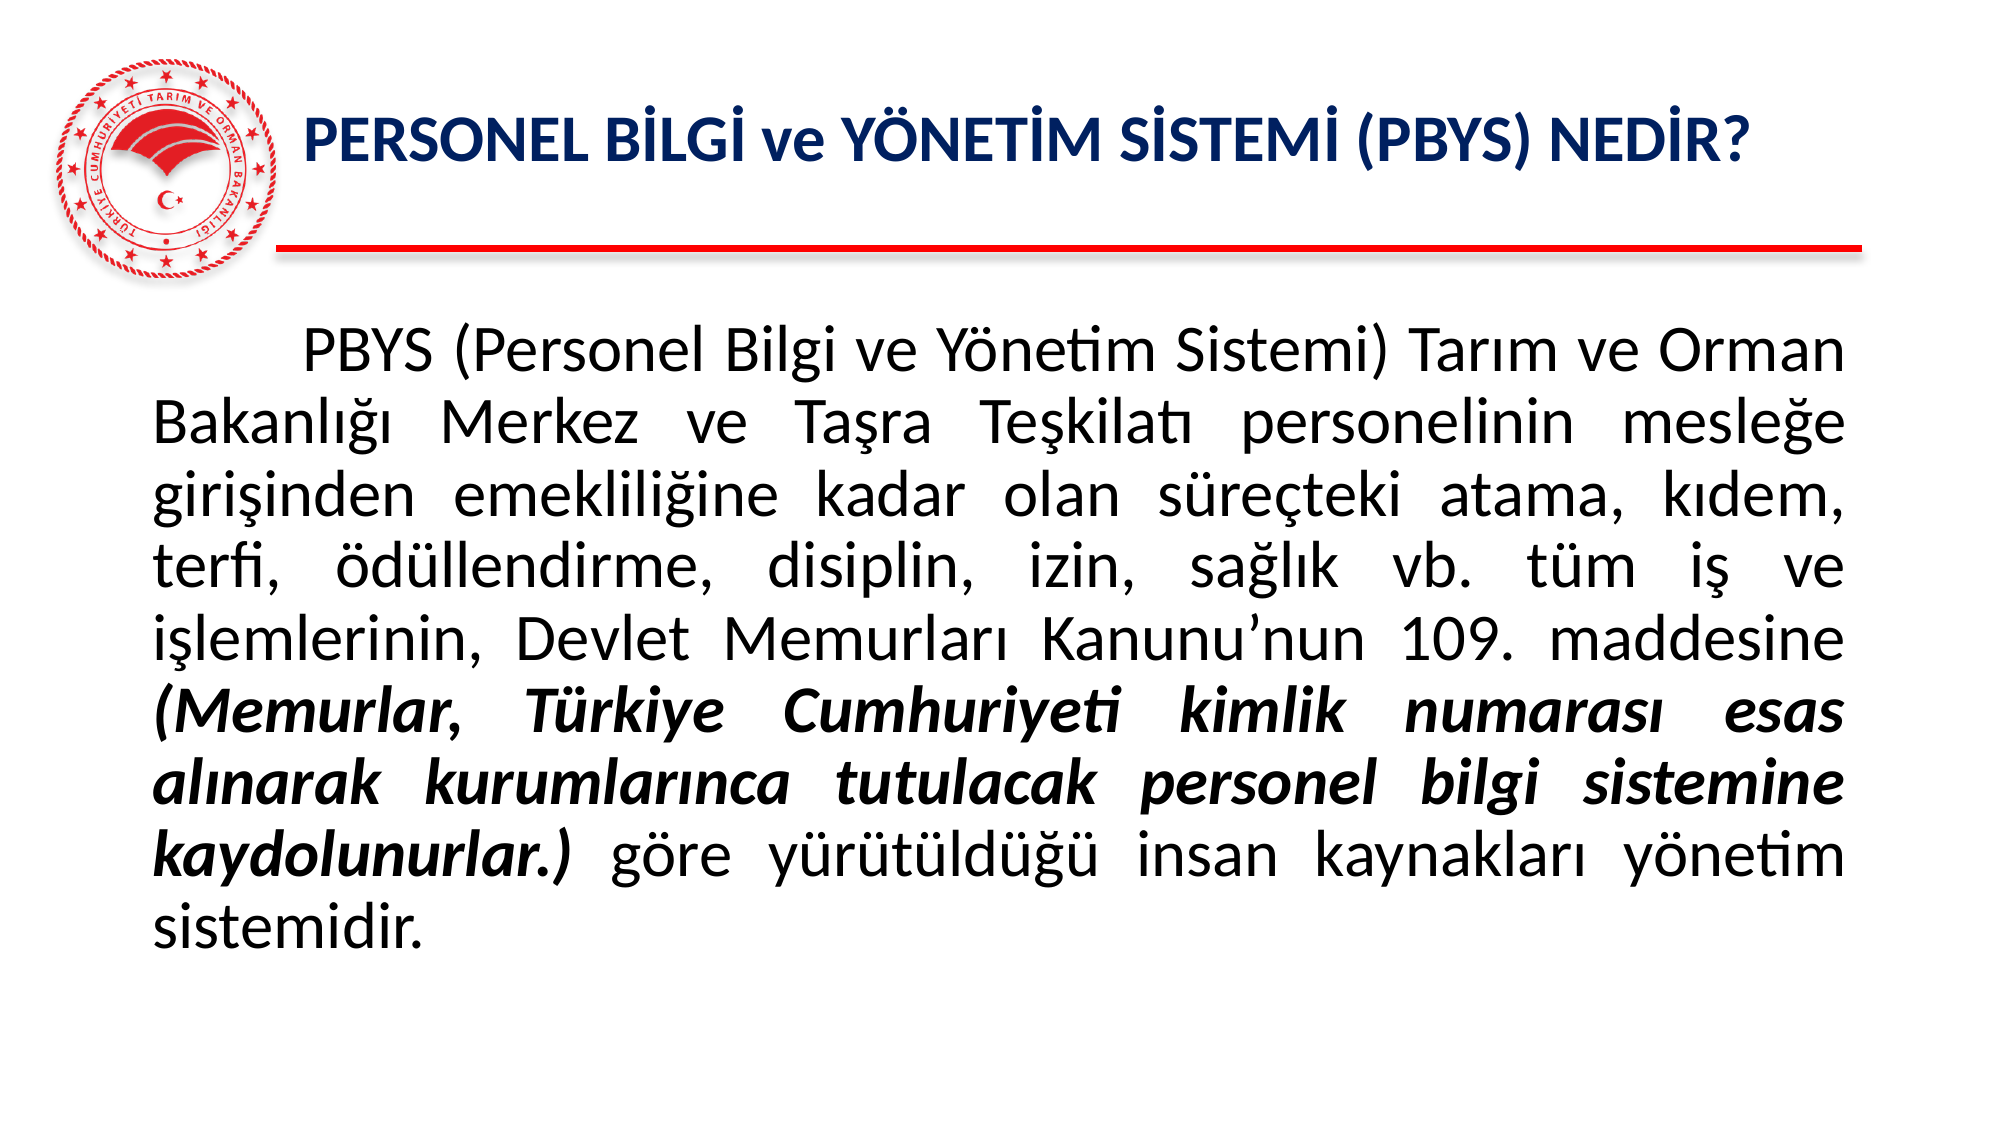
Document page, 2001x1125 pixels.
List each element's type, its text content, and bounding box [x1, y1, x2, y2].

picture [56, 59, 276, 278]
title PERSONEL BİLGİ ve YÖNETİM SİSTEMİ (PBYS) NEDİR? [165, 59, 1891, 220]
list PBYS (Personel Bilgi ve Yönetim Sistemi) Tarım ve Orman Bakanlığı Merkez ve Taşra Teşkilatı personelinin mesleğe girişinden emekliliğine kadar olan süreçteki atama, kıdem, terfi, ödüllendirme, disiplin, izin, sağlık vb. tüm iş ve işlemlerinin, Devlet Memurları Kanunu’nun 109. maddesine (Memurlar, Türkiye Cumhuriyeti kimlik numarası esas alınarak kurumlarınca tutulacak personel bilgi sistemine kaydolunurlar.) göre yürütüldüğü insan kaynakları yönetim sistemidir. [137, 306, 1863, 1014]
